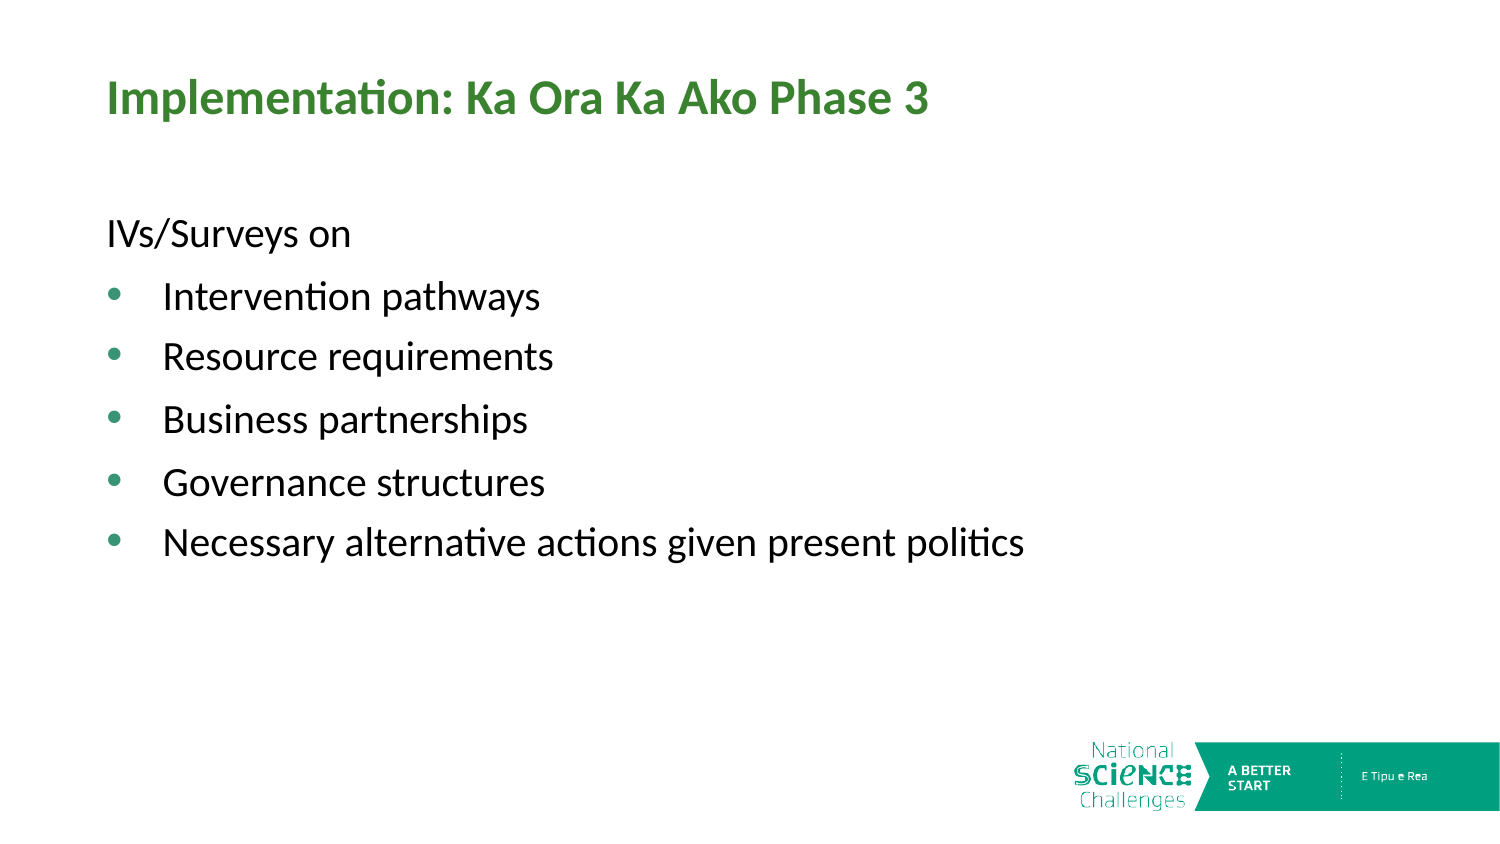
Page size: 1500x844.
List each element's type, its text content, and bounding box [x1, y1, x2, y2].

picture [1074, 742, 1191, 811]
title Implementation: Ka Ora Ka Ako Phase 3 [104, 62, 932, 196]
text_box IVs/Surveys on Intervention pathways Resource requirements Business partnerships Governance structures Necessary alternative actions given present politics [104, 196, 1030, 565]
